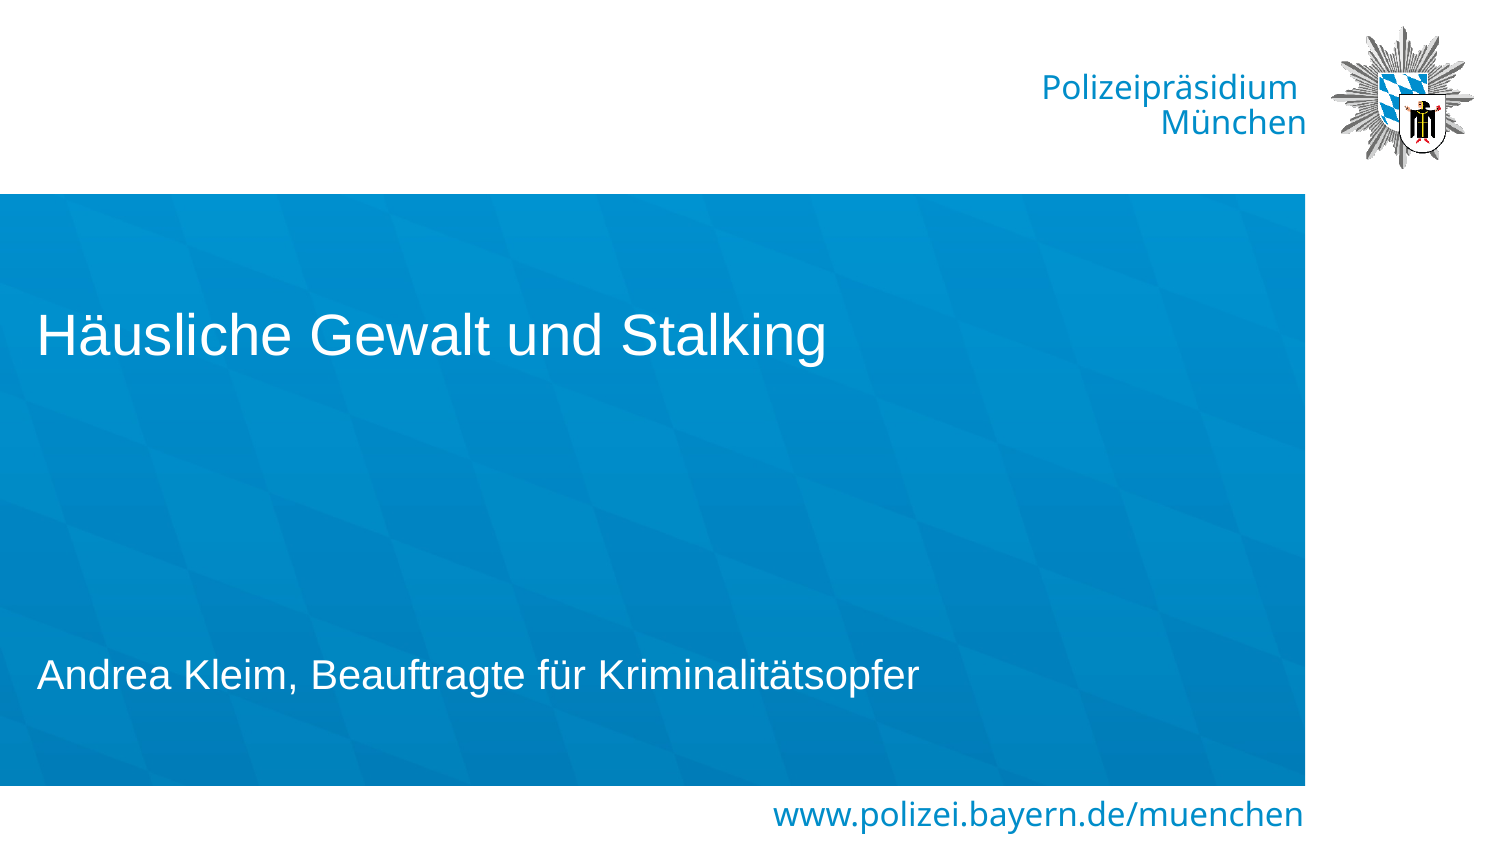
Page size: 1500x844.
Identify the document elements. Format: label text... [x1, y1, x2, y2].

picture [472, 688, 487, 697]
picture [1331, 26, 1474, 169]
subtitle Andrea Kleim, Beauftragte für Kriminalitätsopfer [21, 472, 1234, 688]
title Häusliche Gewalt und Stalking [21, 259, 1233, 437]
